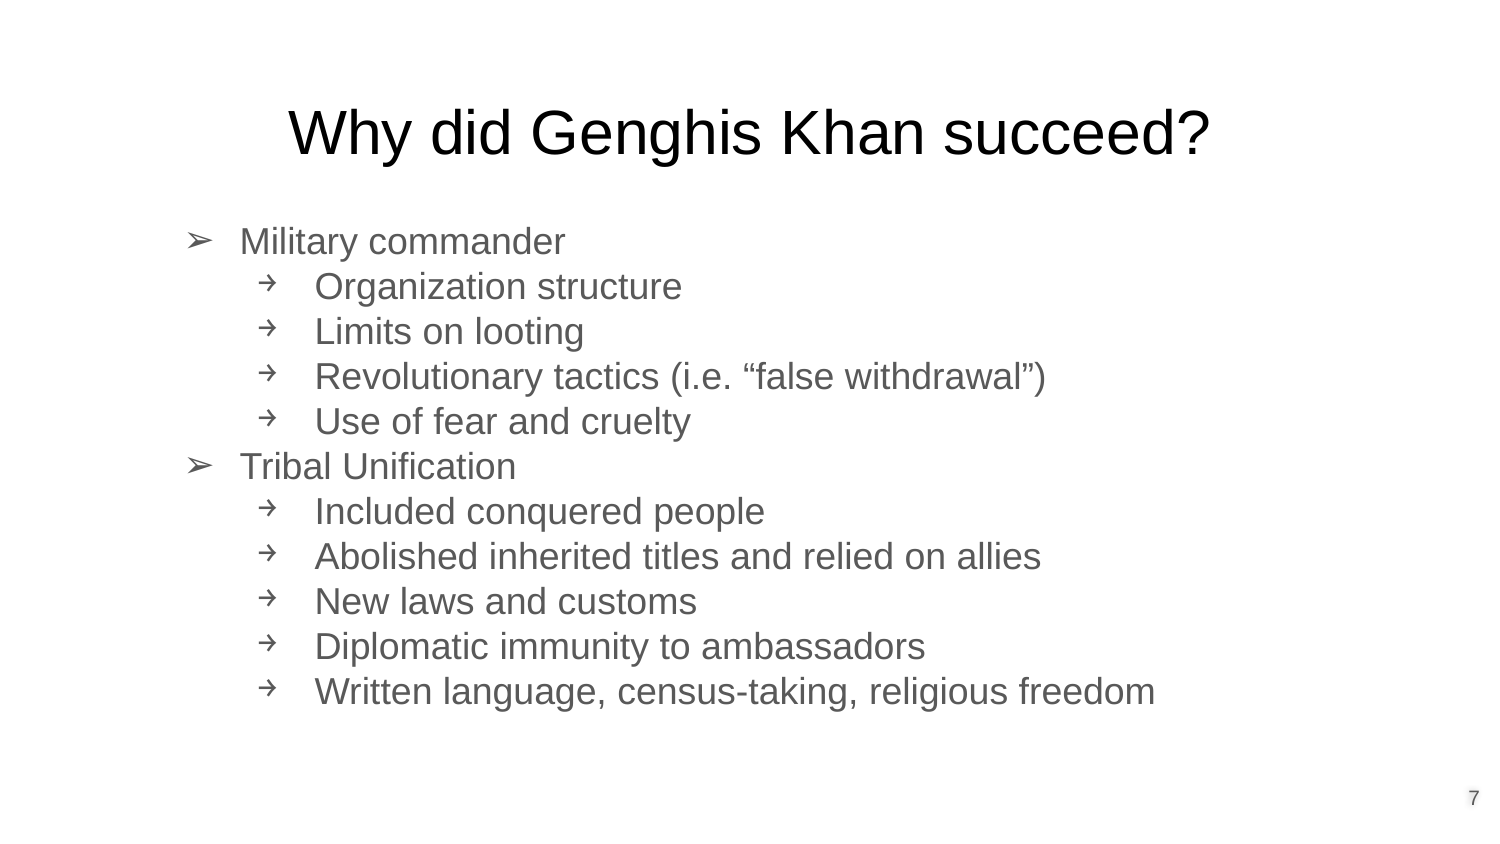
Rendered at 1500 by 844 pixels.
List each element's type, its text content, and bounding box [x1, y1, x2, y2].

title Why did Genghis Khan succeed? [51, 72, 1449, 167]
list Military commander Organization structure Limits on looting Revolutionary tactics (i.e. “false withdrawal”) Use of fear and cruelty Tribal Unification Included conquered people Abolished inherited titles and relied on allies New laws and customs Diplomatic immunity to ambassadors Written language, census-taking, religious freedom [164, 217, 1336, 754]
slide_number ‹#› [1389, 764, 1480, 830]
